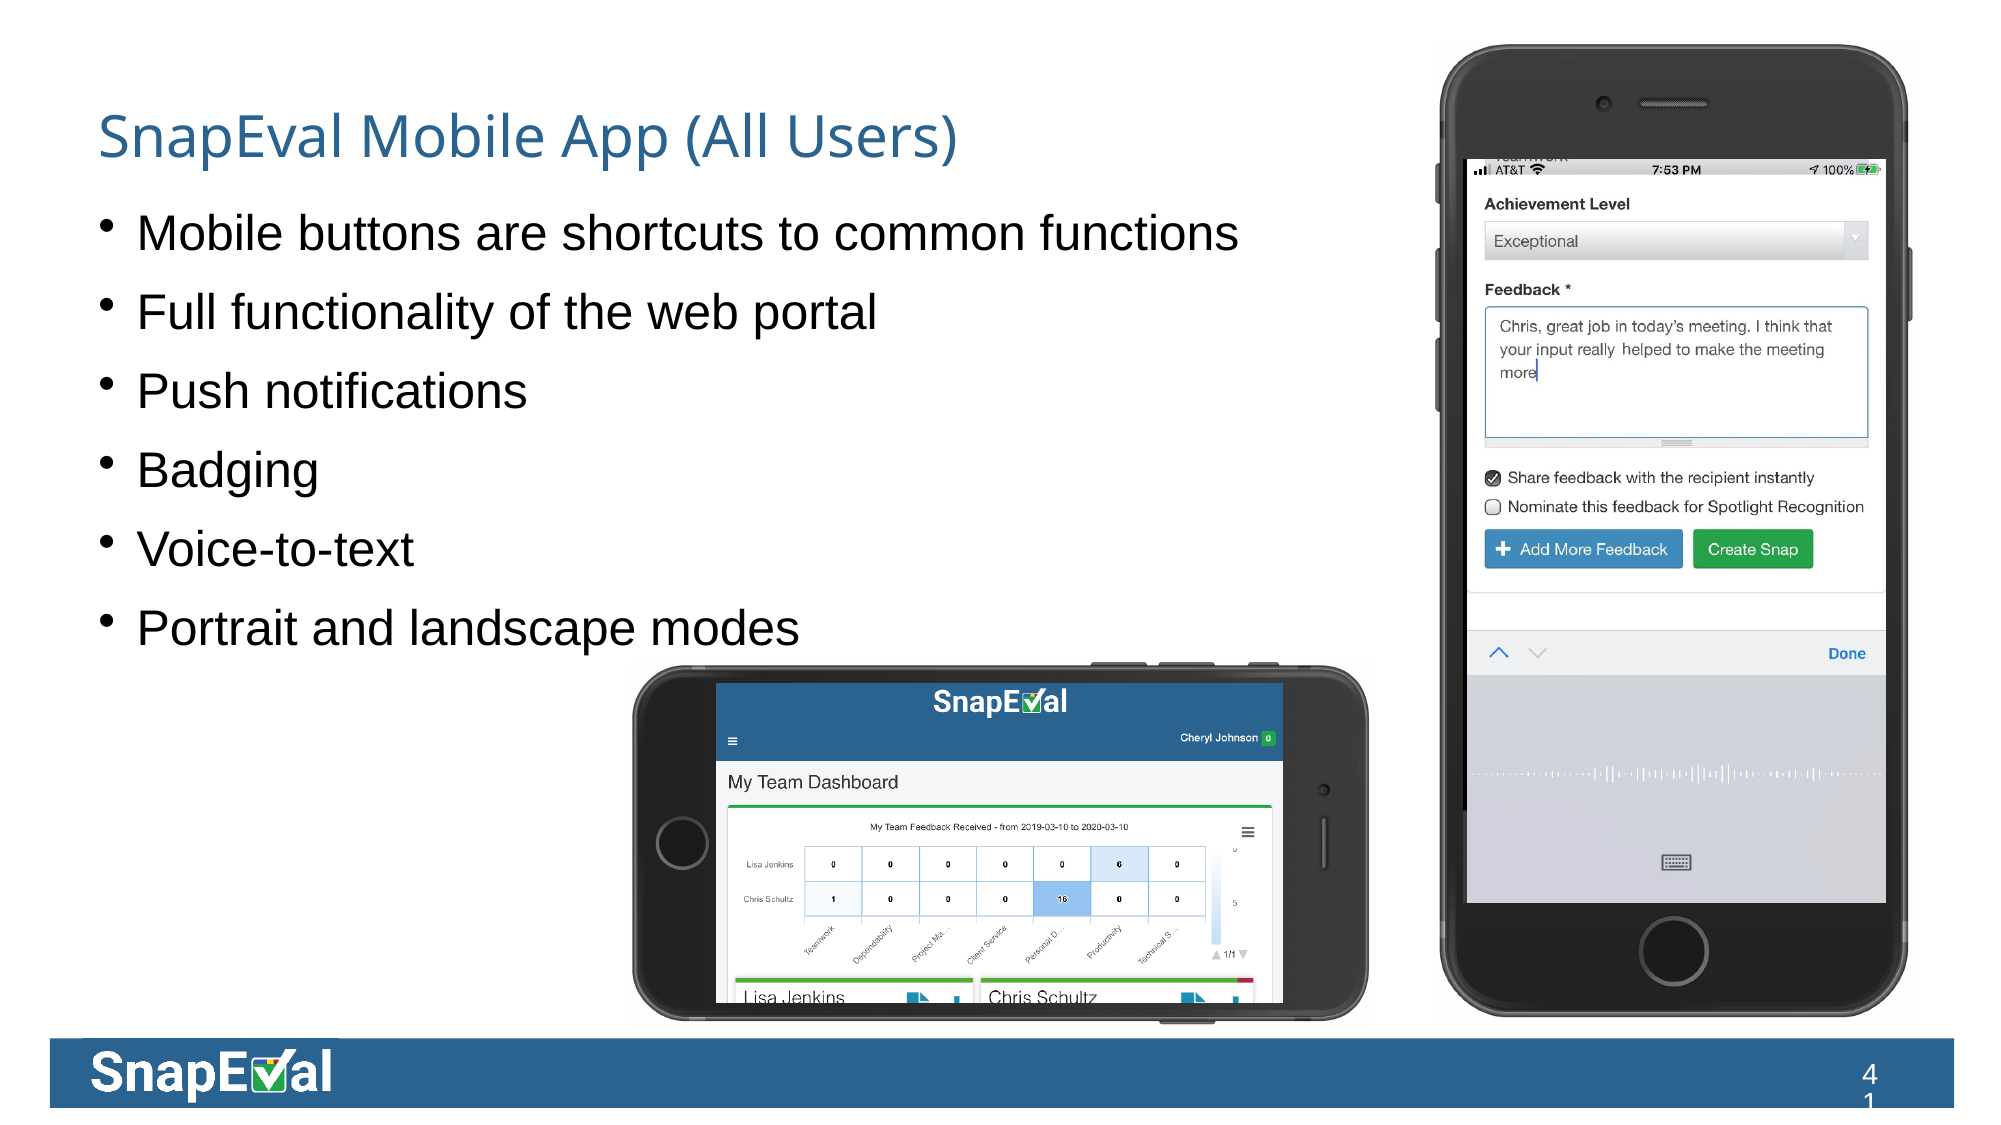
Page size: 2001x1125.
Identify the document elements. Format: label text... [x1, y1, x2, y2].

picture [83, 1038, 339, 1108]
title SnapEval Mobile App (All Users) [83, 40, 1428, 179]
slide_number 41 [1846, 1060, 1882, 1086]
picture [1430, 40, 1915, 1021]
list Mobile buttons are shortcuts to common functions Full functionality of the web portal Push notifications Badging Voice-to-text Portrait and landscape modes [83, 199, 1428, 1038]
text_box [629, 660, 1371, 1026]
